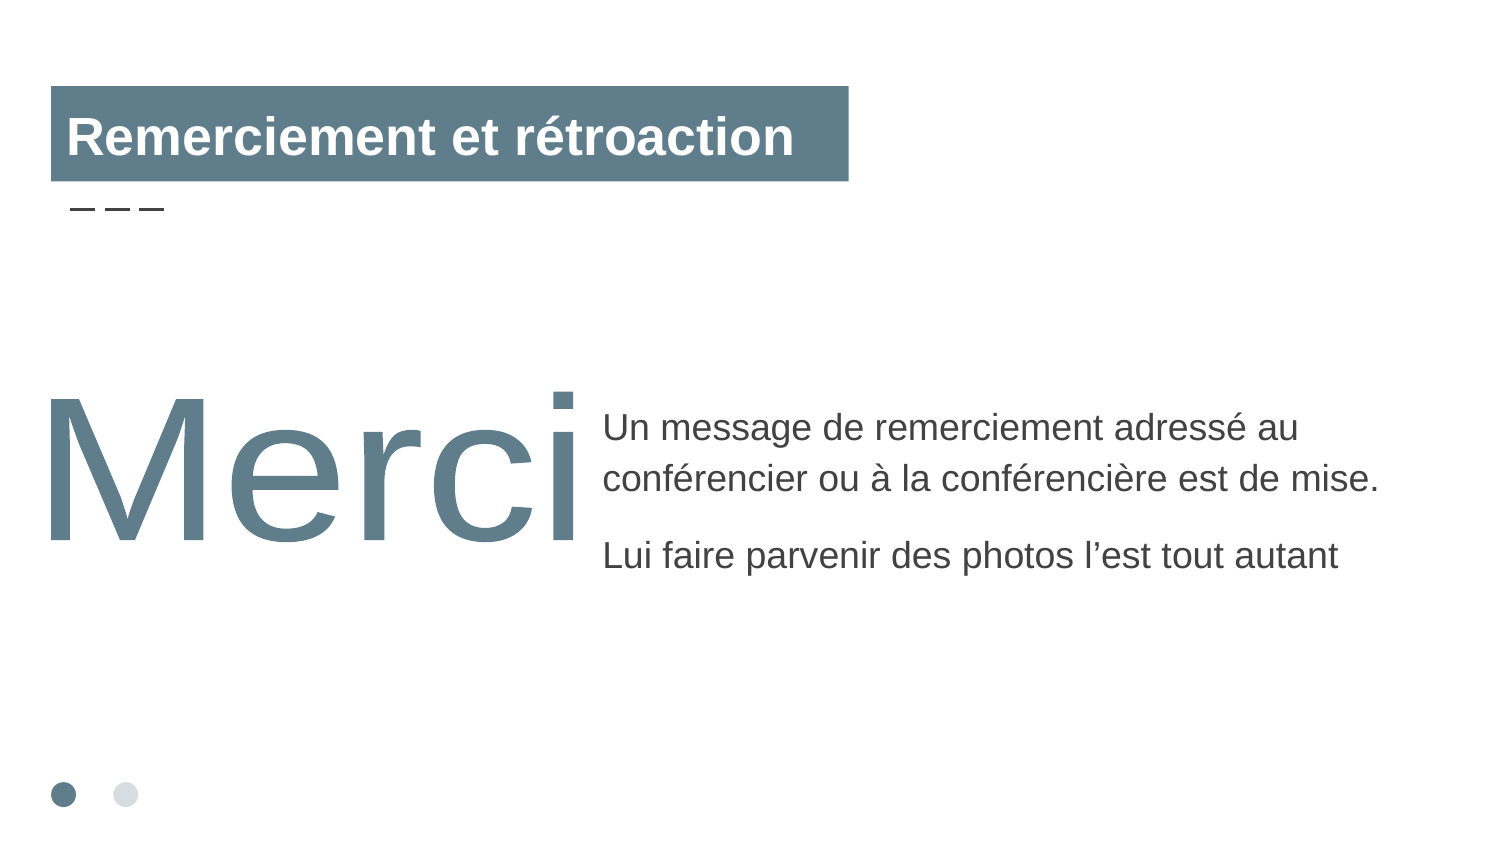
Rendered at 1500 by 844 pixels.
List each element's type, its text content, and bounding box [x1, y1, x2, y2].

text_box [113, 782, 139, 808]
text_box [51, 782, 77, 808]
title Remerciement et rétroaction [51, 86, 849, 182]
list Un message de remerciement adressé au conférencier ou à la conférencière est de mise. Lui faire parvenir des photos l’est tout autant [587, 380, 1437, 634]
